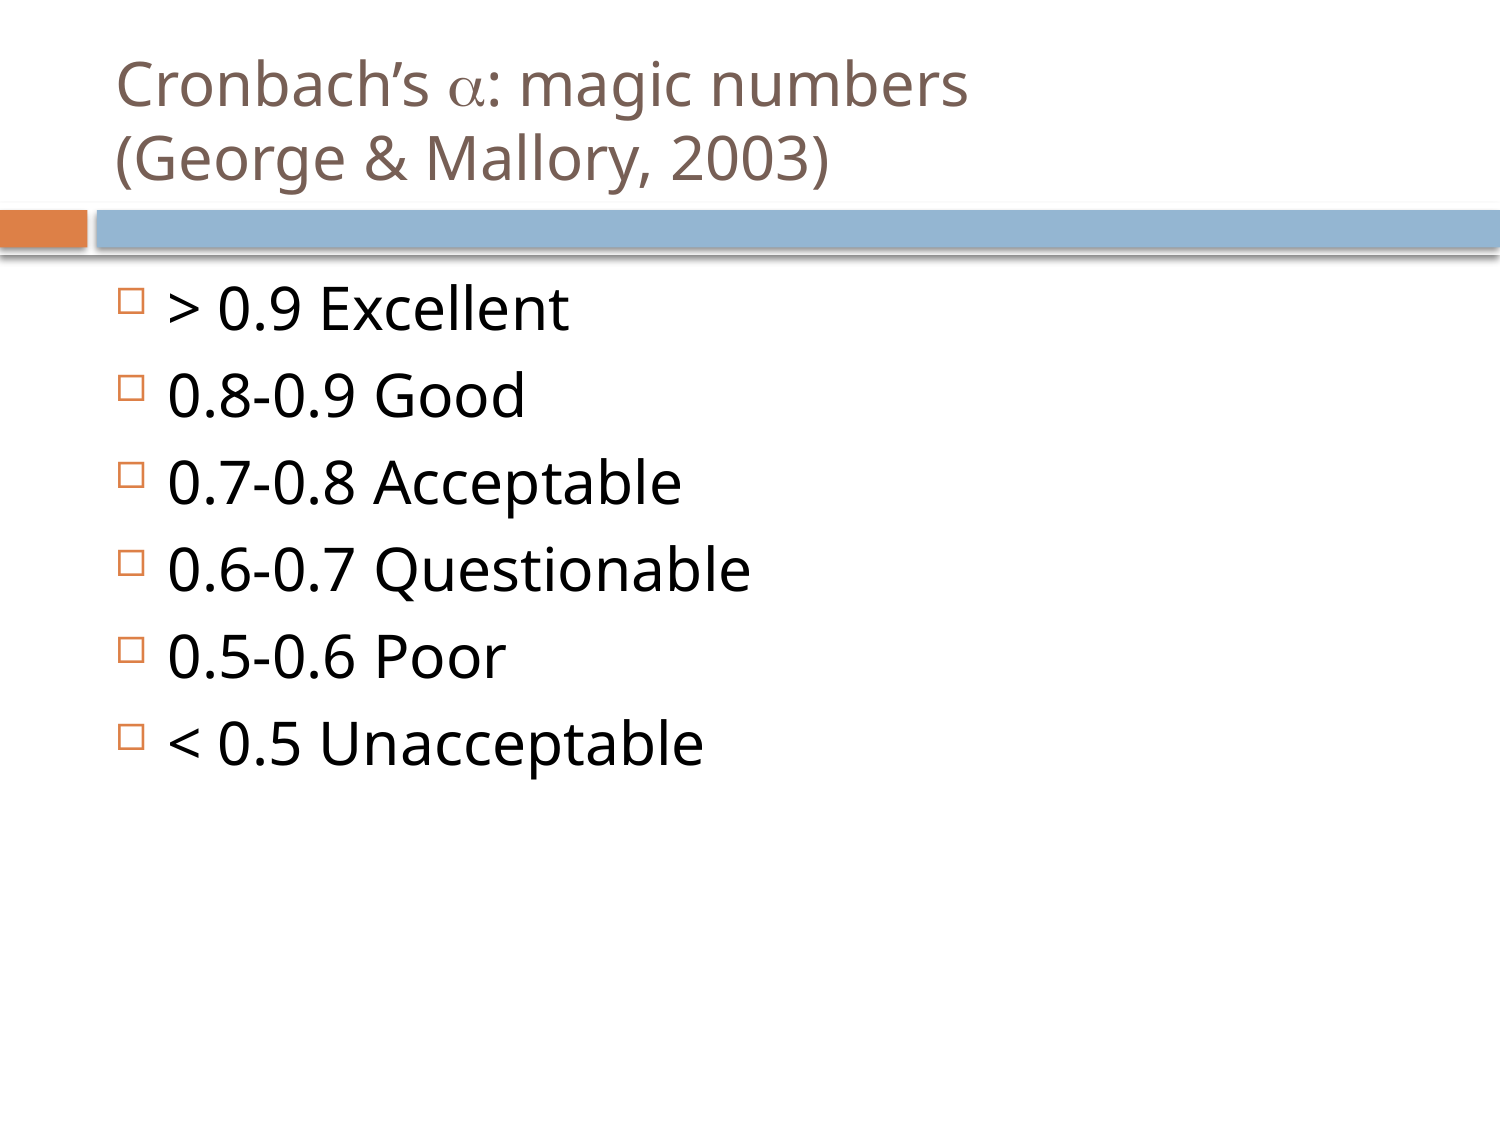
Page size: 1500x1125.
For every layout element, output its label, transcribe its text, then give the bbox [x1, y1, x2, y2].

list > 0.9 Excellent 0.8-0.9 Good 0.7-0.8 Acceptable 0.6-0.7 Questionable 0.5-0.6 Poor < 0.5 Unacceptable [100, 262, 1438, 1000]
title Cronbach’s a: magic numbers (George & Mallory, 2003) [100, 37, 1438, 200]
